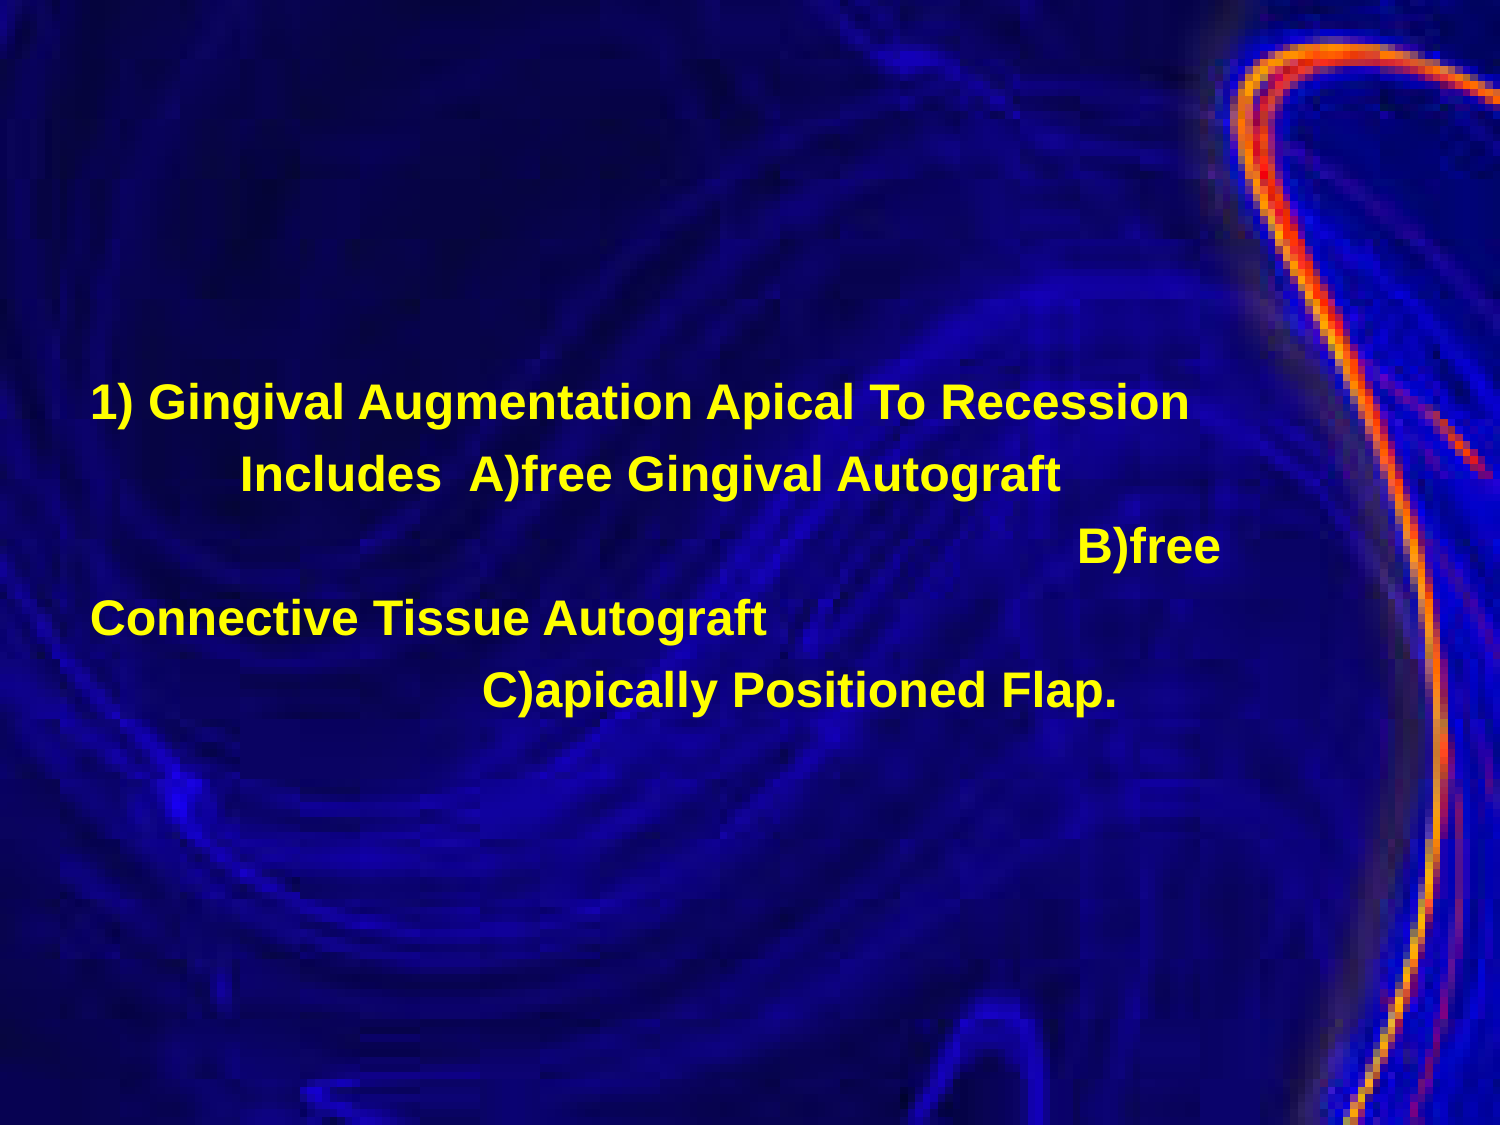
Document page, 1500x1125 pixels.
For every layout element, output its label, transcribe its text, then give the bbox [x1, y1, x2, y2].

picture [0, 0, 1500, 1125]
text_box 1) Gingival Augmentation Apical To Recession Includes A)free Gingival Autograft B)free Connective Tissue Autograft C)apically Positioned Flap. [75, 350, 1375, 869]
